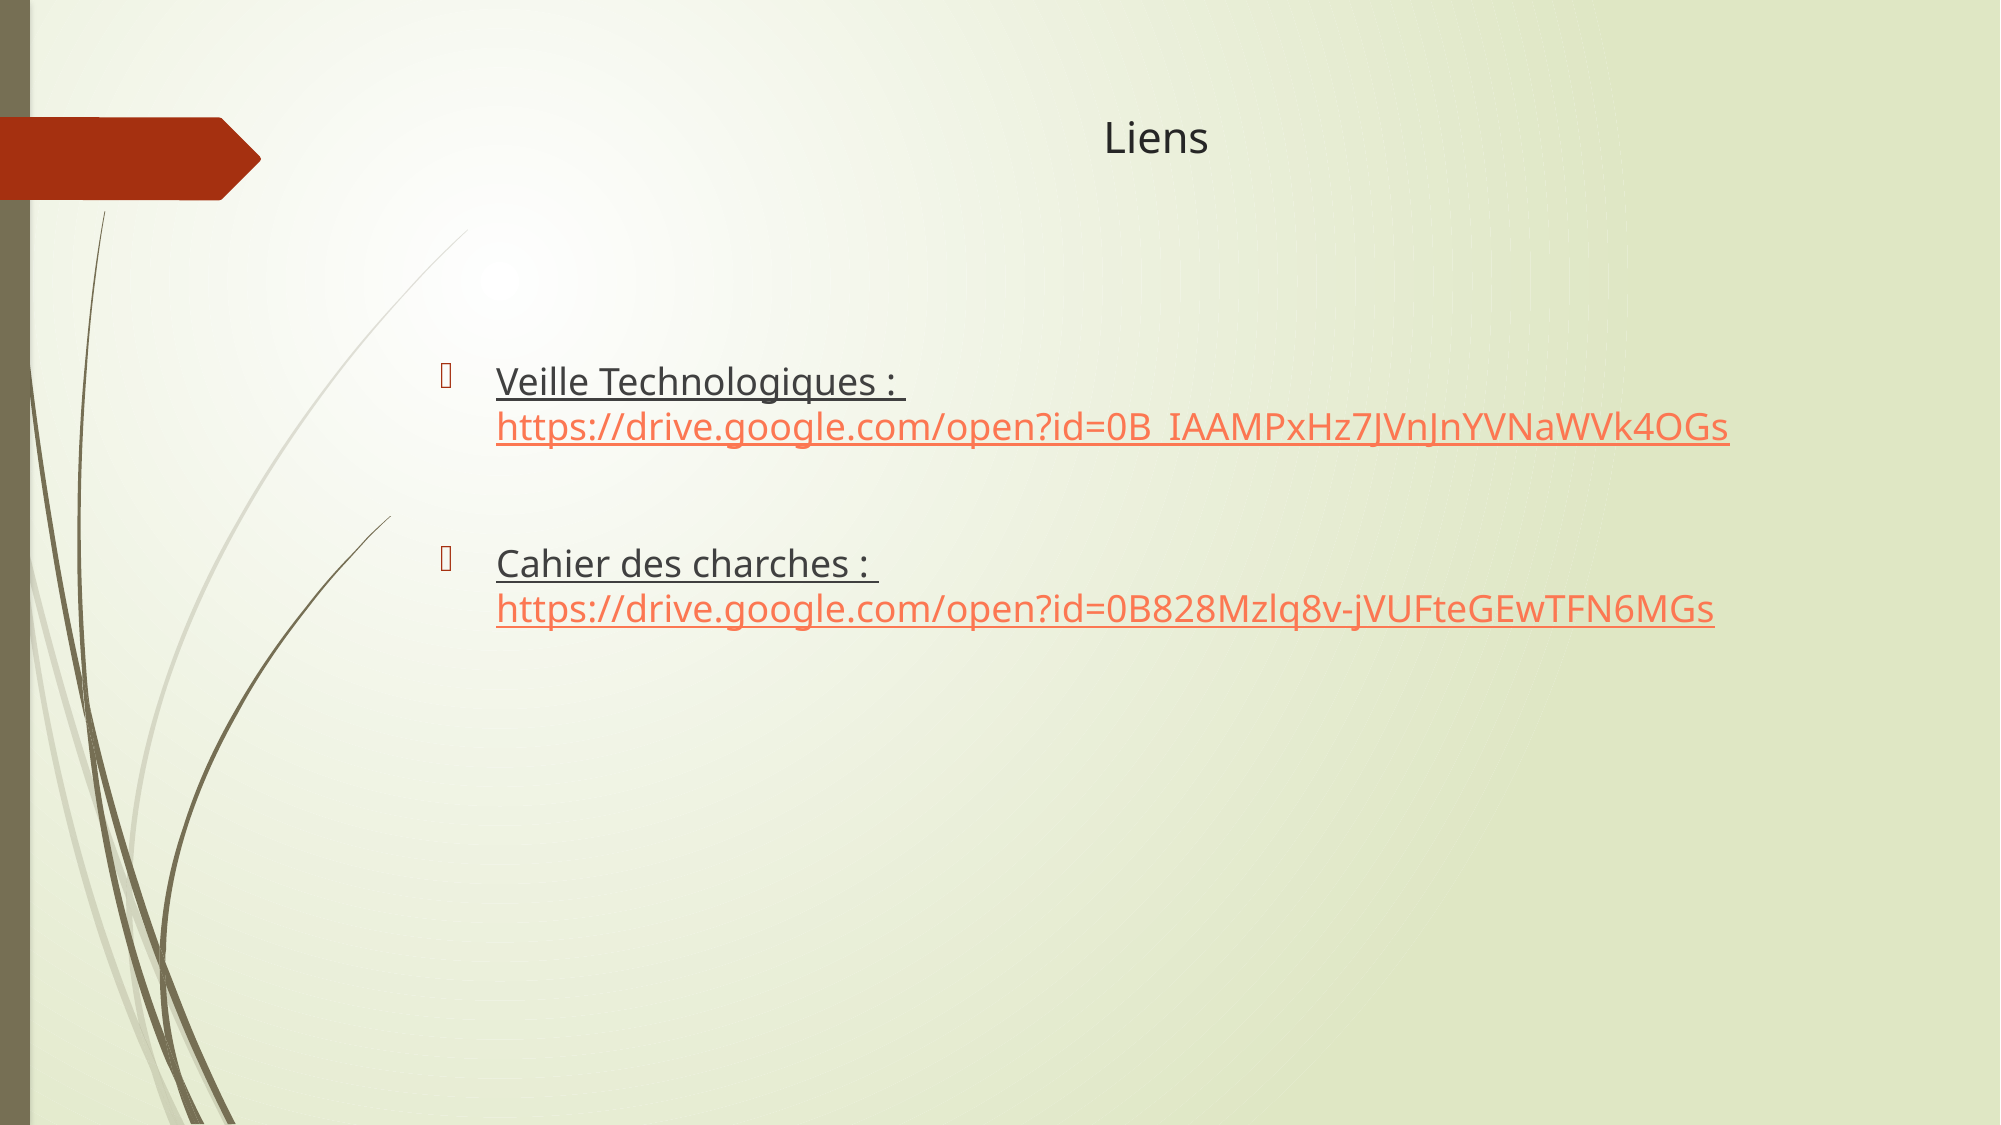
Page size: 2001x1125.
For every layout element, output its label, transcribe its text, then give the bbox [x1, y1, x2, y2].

list Veille Technologiques : https://drive.google.com/open?id=0B_IAAMPxHz7JVnJnYVNaWVk4OGs Cahier des charches : https://drive.google.com/open?id=0B828Mzlq8v-jVUFteGEwTFN6MGs [424, 350, 1888, 970]
title Liens [425, 102, 1888, 313]
